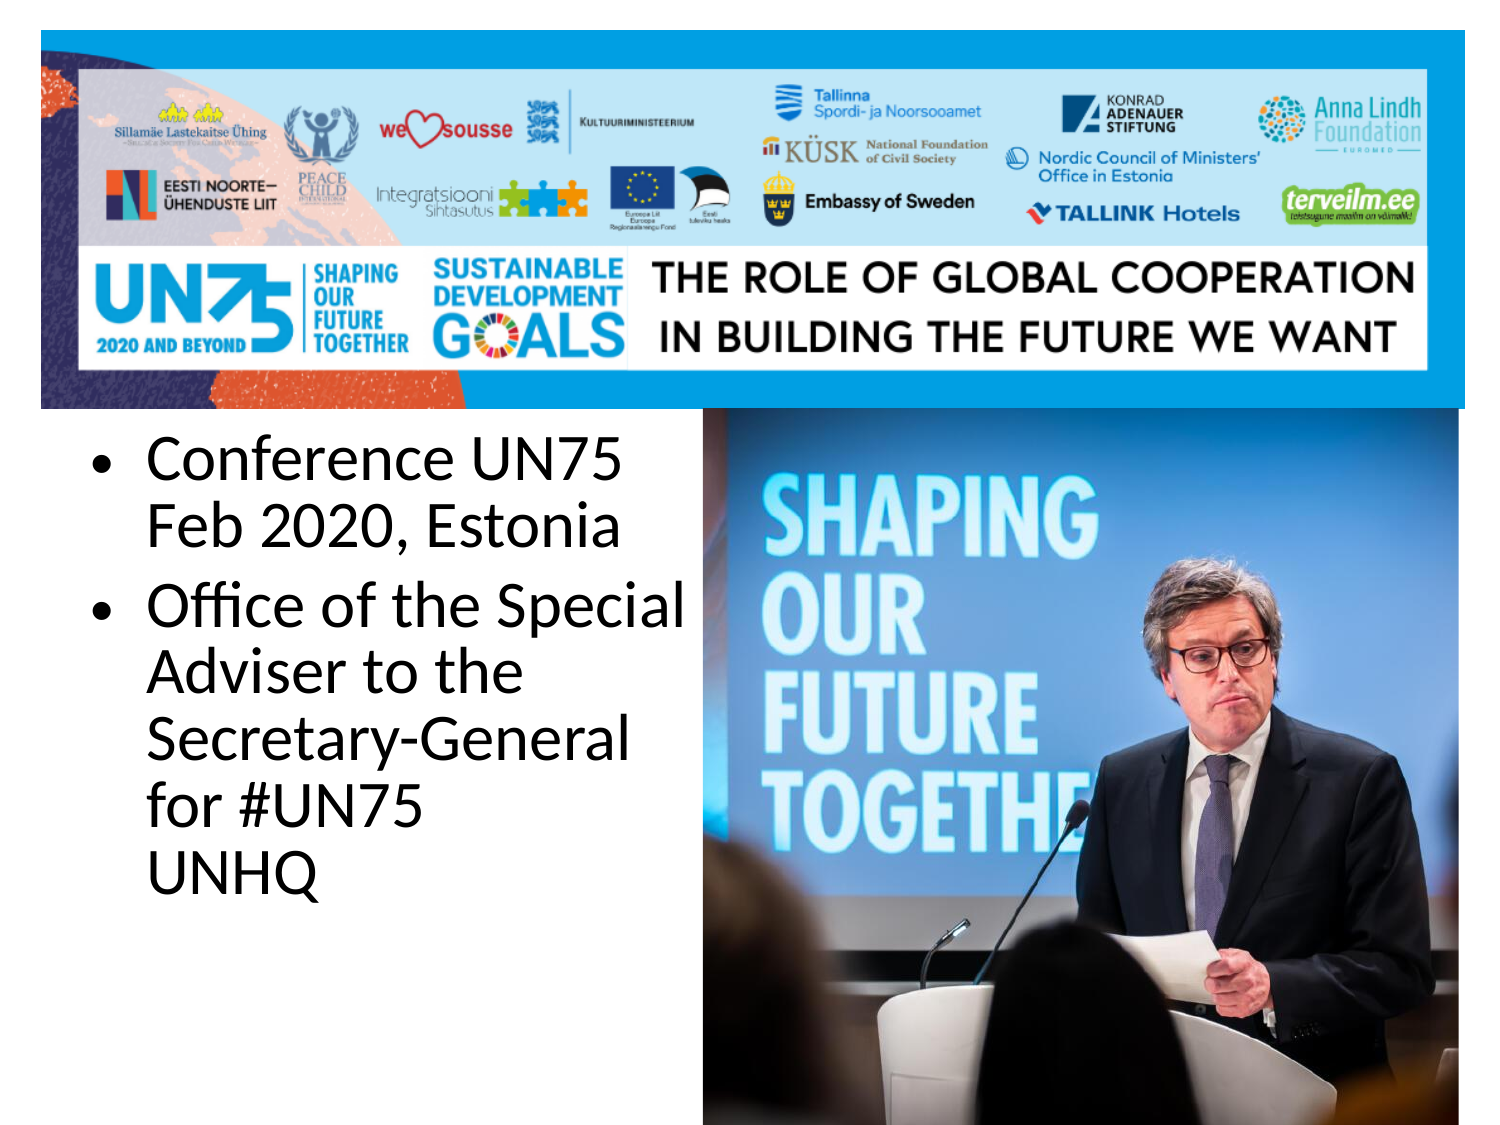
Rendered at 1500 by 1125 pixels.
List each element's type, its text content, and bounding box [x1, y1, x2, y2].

picture [41, 51, 1428, 410]
picture [702, 409, 1459, 1125]
list Conference UN75 Feb 2020, Estonia Office of the Special Adviser to the Secretary-General for #UN75 UNHQ [75, 418, 697, 1005]
